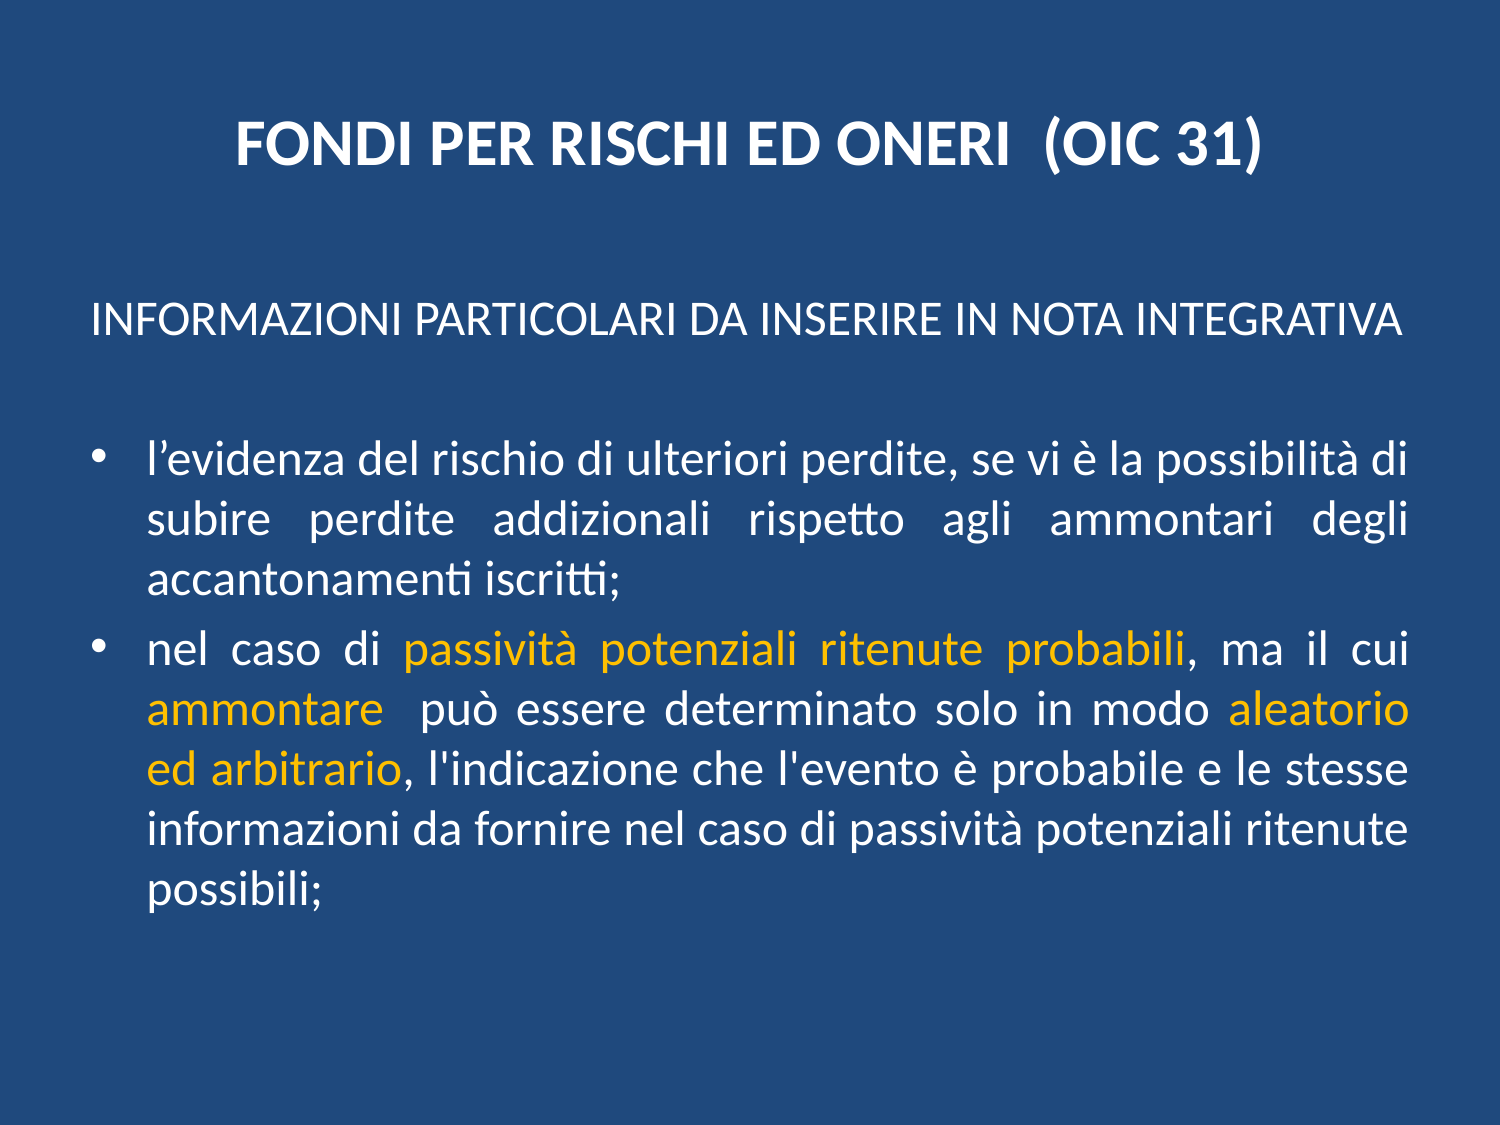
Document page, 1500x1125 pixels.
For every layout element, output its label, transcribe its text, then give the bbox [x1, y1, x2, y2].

title FONDI PER RISCHI ED ONERI (OIC 31) [75, 45, 1425, 208]
list INFORMAZIONI PARTICOLARI DA INSERIRE IN NOTA INTEGRATIVA l’evidenza del rischio di ulteriori perdite, se vi è la possibilità di subire perdite addizionali rispetto agli ammontari degli accantonamenti iscritti; nel caso di passività potenziali ritenute probabili, ma il cui ammontare può essere determinato solo in modo aleatorio ed arbitrario, l'indicazione che l'evento è probabile e le stesse informazioni da fornire nel caso di passività potenziali ritenute possibili; [75, 208, 1425, 1005]
